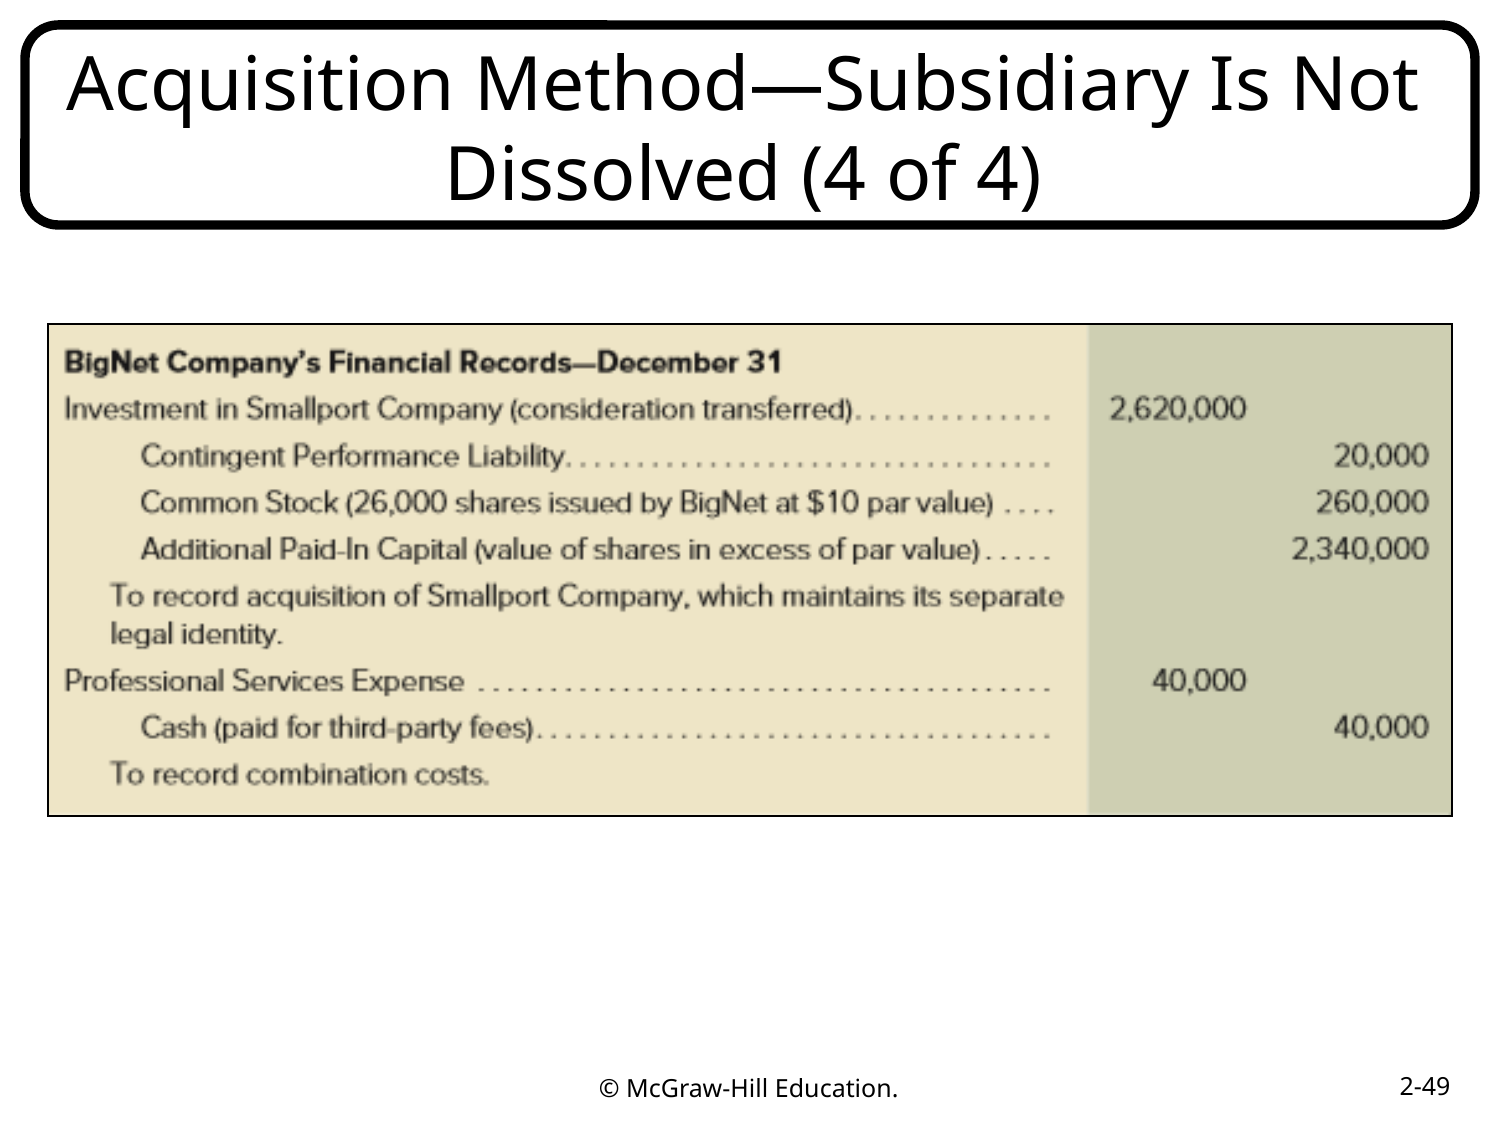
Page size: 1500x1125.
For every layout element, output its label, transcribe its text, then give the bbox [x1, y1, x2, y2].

title Acquisition Method—Subsidiary Is Not Dissolved (4 of 4) [37, 24, 1450, 225]
picture [48, 324, 1452, 816]
